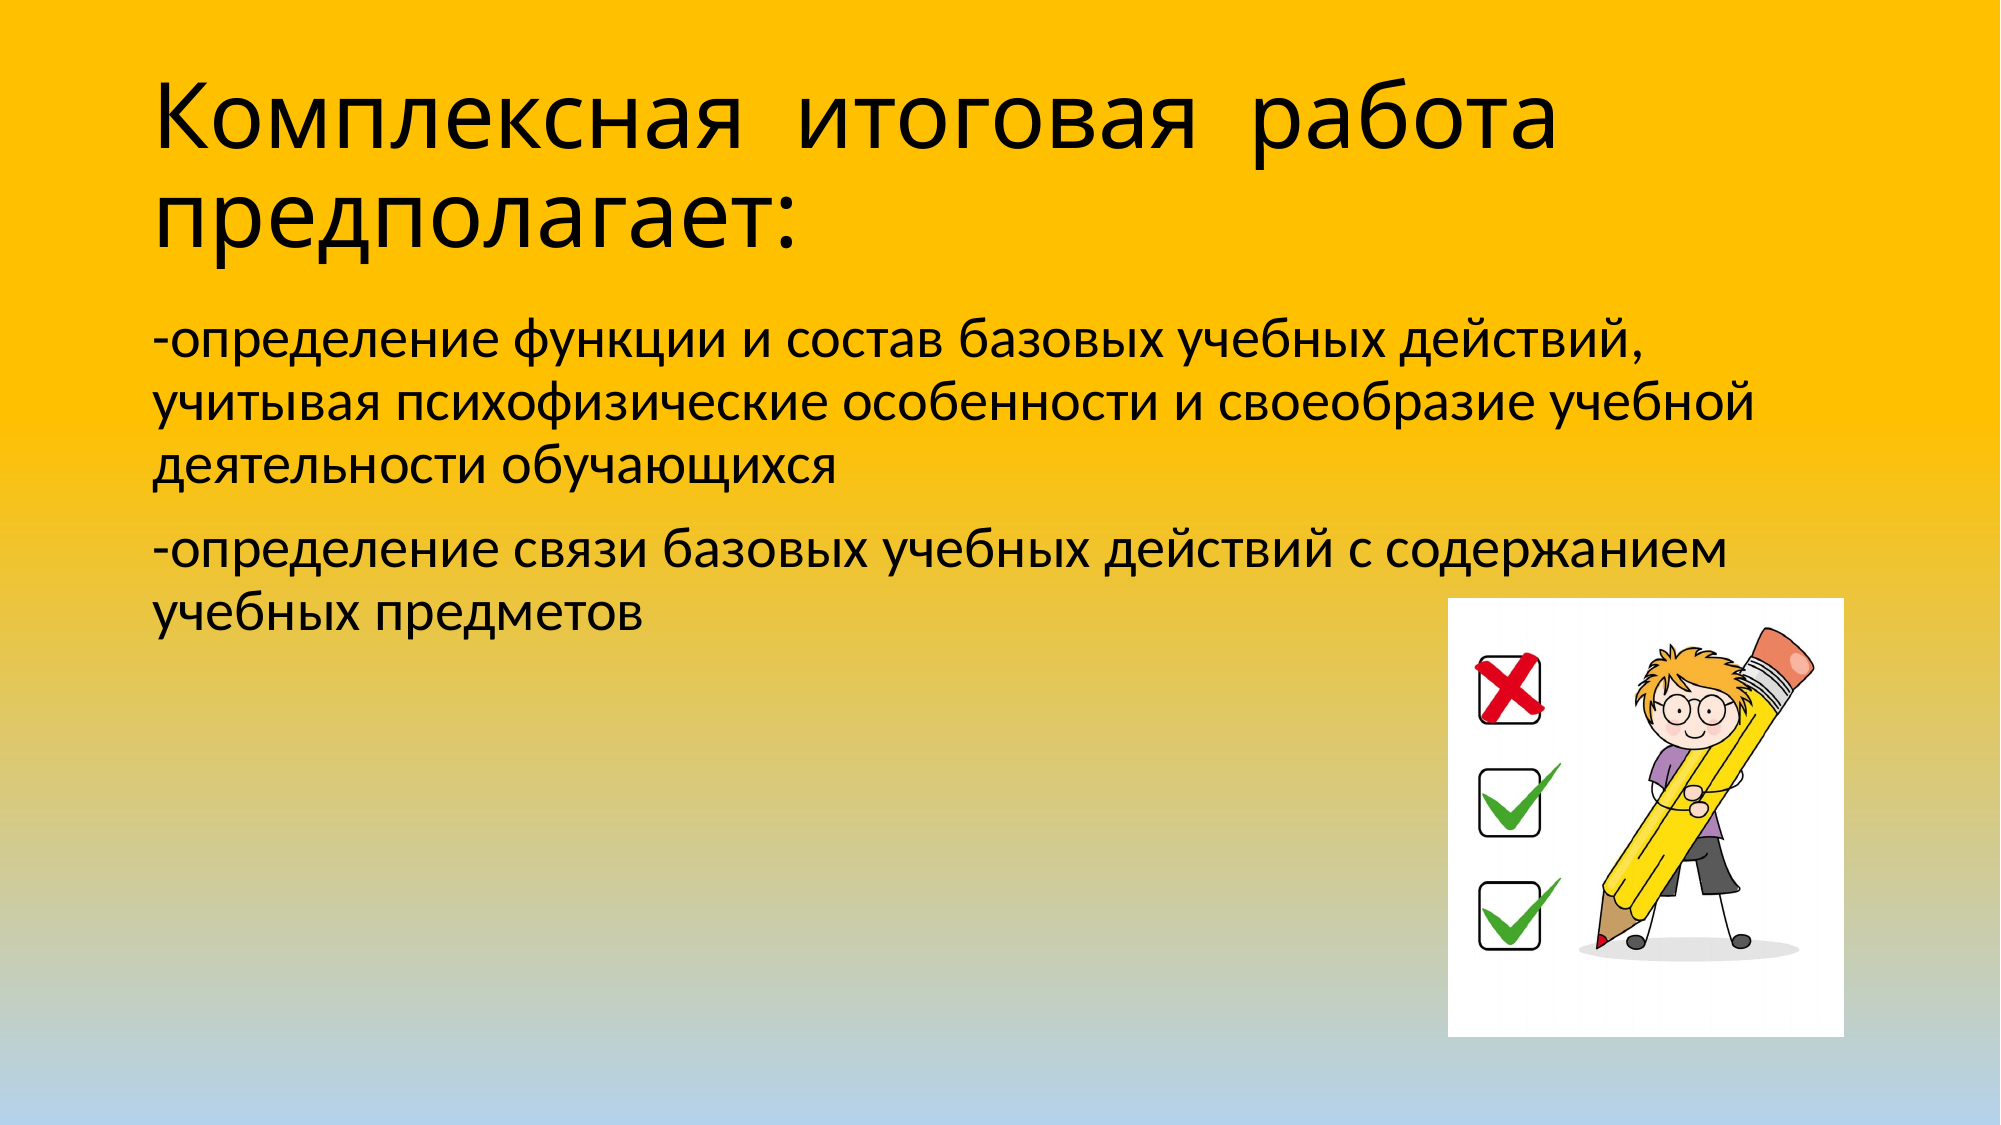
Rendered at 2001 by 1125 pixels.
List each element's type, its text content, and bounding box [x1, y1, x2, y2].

picture [1448, 598, 1844, 1037]
list -определение функции и состав базовых учебных действий, учитывая психофизические особенности и своеобразие учебной деятельности обучающихся -определение связи базовых учебных действий с содержанием учебных предметов [137, 299, 1863, 1014]
title Комплексная итоговая работа предполагает: [137, 59, 1863, 278]
